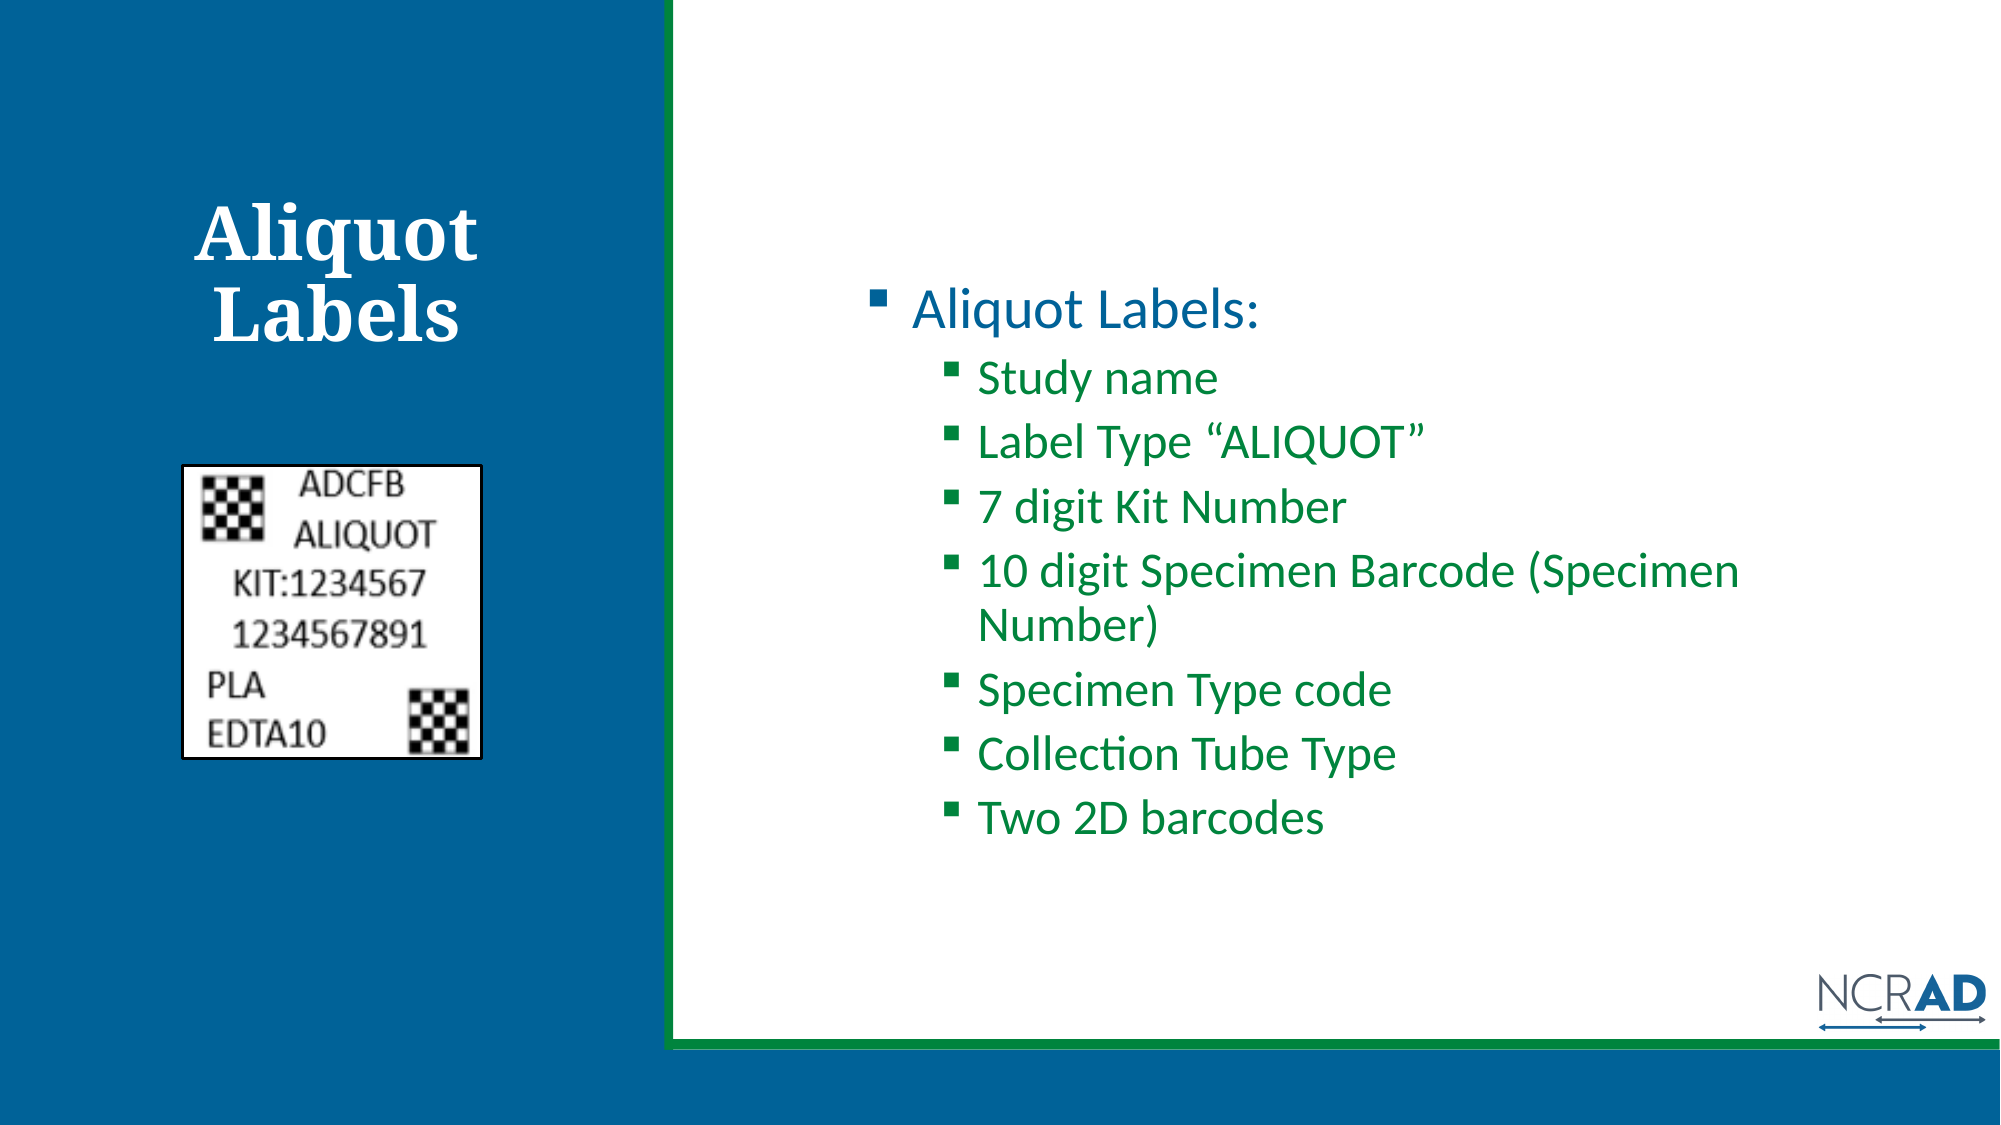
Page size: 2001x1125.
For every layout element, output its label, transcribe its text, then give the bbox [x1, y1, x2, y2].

title Aliquot Labels [74, 161, 600, 365]
picture [1817, 974, 1986, 1032]
list Aliquot Labels: Study name Label Type “ALIQUOT” 7 digit Kit Number 10 digit Specimen Barcode (Specimen Number) Specimen Type code Collection Tube Type Two 2D barcodes [850, 161, 1863, 962]
picture [183, 466, 481, 757]
